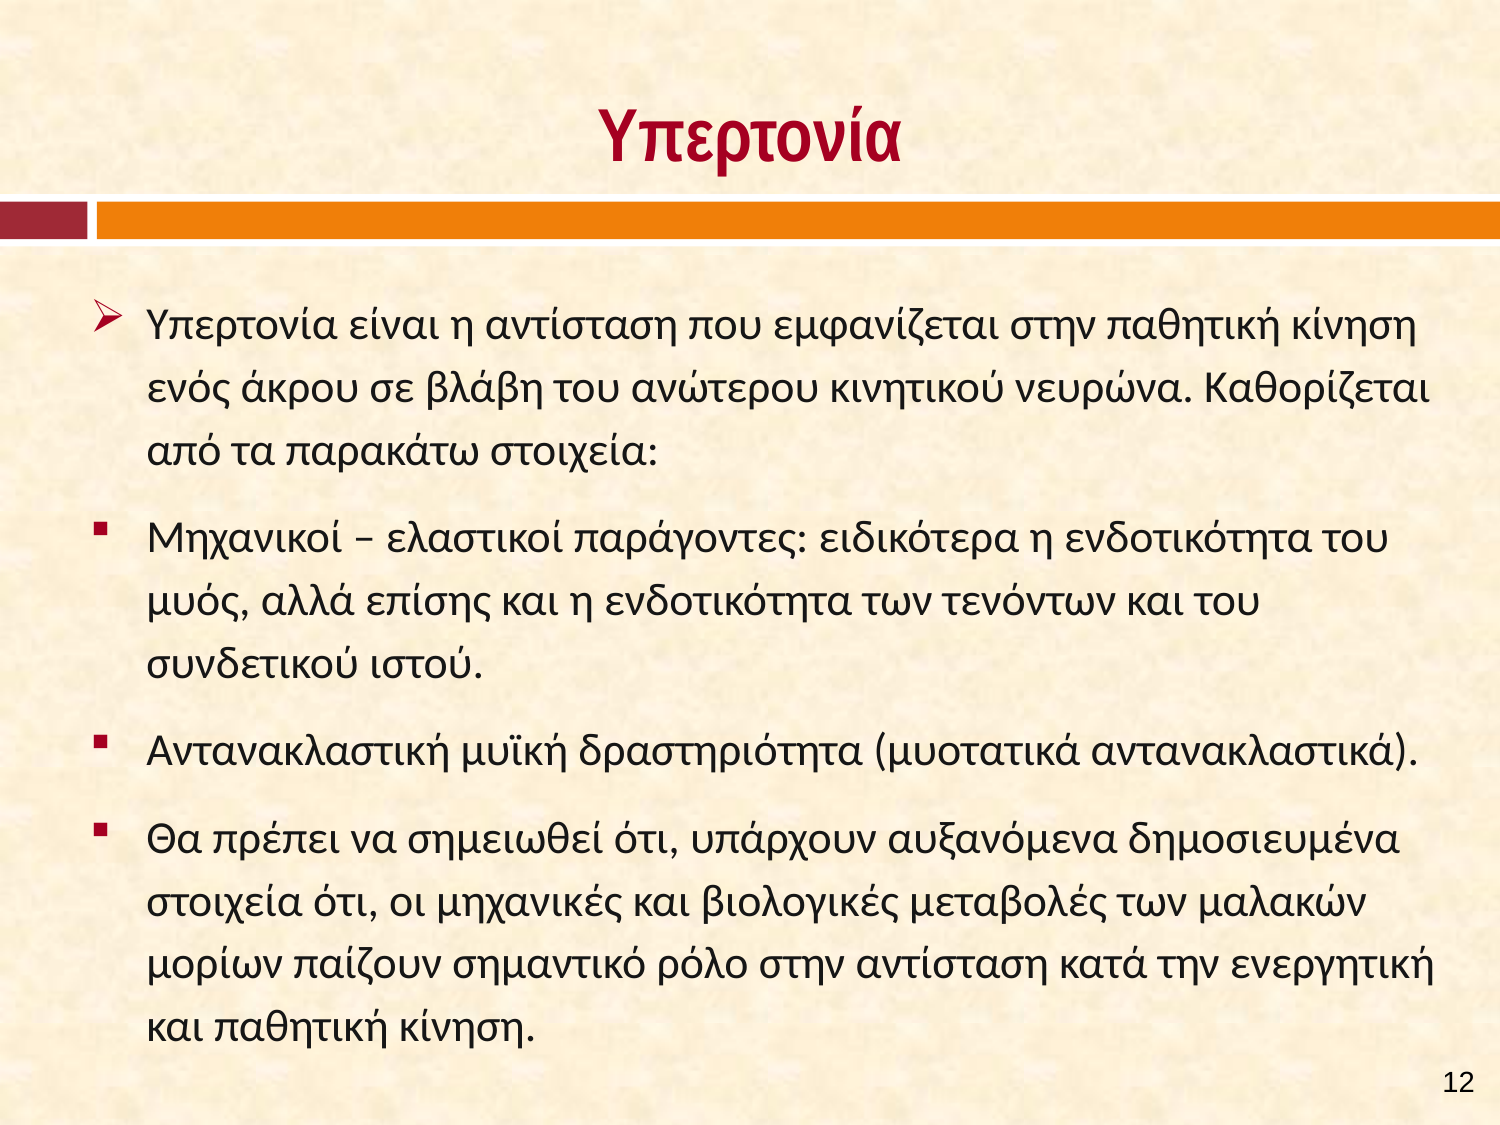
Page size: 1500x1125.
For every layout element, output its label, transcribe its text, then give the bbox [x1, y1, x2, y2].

slide_number 11 [1139, 1027, 1491, 1107]
picture [0, 247, 1500, 1125]
list Υπερτονία είναι η αντίσταση που εμφανίζεται στην παθητική κίνηση ενός άκρου σε βλάβη του ανώτερου κινητικού νευρώνα. Καθορίζεται από τα παρακάτω στοιχεία: Μηχανικοί – ελαστικοί παράγοντες: ειδικότερα η ενδοτικότητα του μυός, αλλά επίσης και η ενδοτικότητα των τενόντων και του συνδετικού ιστού. Αντανακλαστική μυϊκή δραστηριότητα (μυοτατικά αντανακλαστικά). Θα πρέπει να σημειωθεί ότι, υπάρχουν αυξανόμενα δημοσιευμένα στοιχεία ότι, οι μηχανικές και βιολογικές μεταβολές των μαλακών μορίων παίζουν σημαντικό ρόλο στην αντίσταση κατά την ενεργητική και παθητική κίνηση. [74, 278, 1459, 1071]
title Υπερτονία [74, 54, 1426, 209]
picture [0, 0, 1500, 194]
